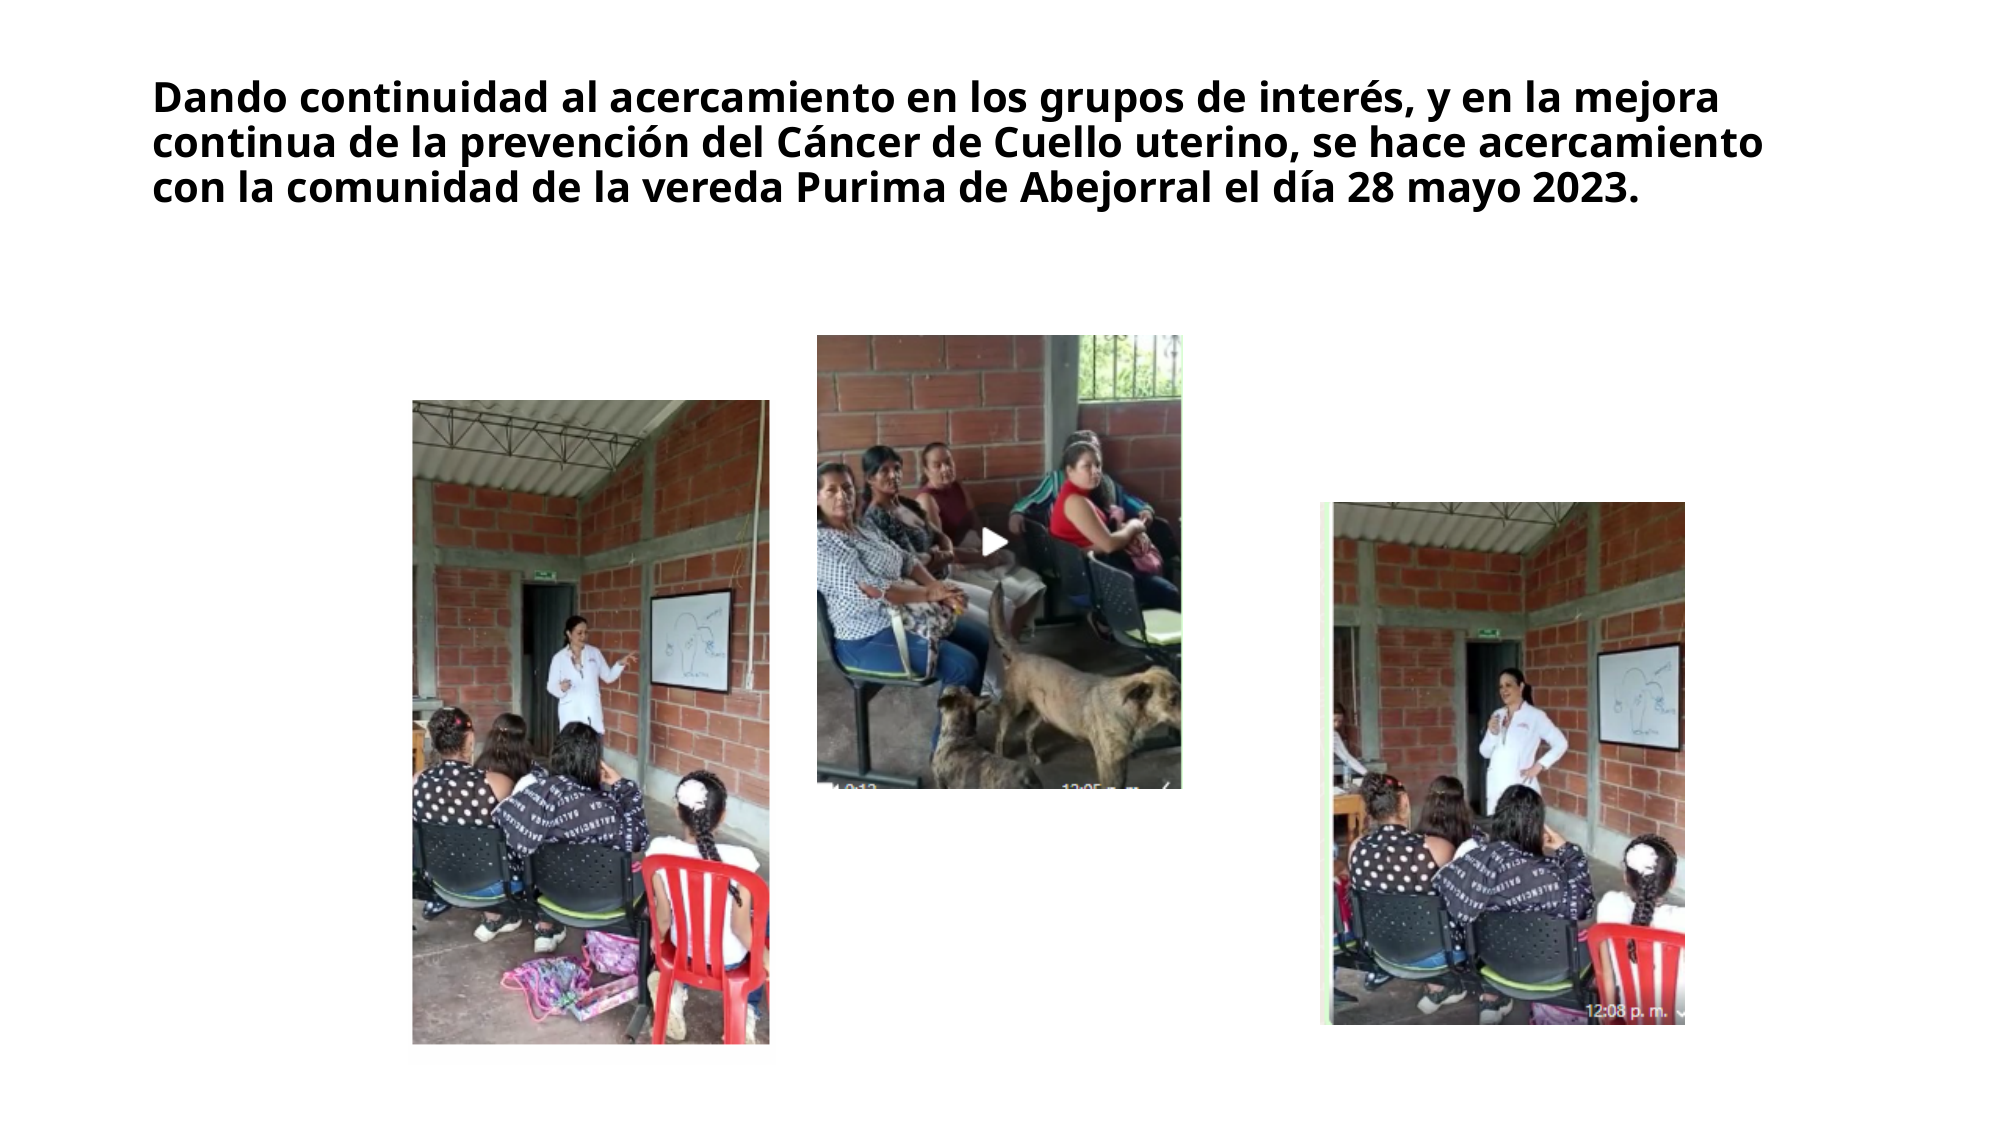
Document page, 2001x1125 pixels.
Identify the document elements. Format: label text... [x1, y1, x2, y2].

picture [1320, 502, 1685, 1025]
picture [817, 335, 1183, 790]
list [408, 400, 776, 1065]
title Dando continuidad al acercamiento en los grupos de interés, y en la mejora continua de la prevención del Cáncer de Cuello uterino, se hace acercamiento con la comunidad de la vereda Purima de Abejorral el día 28 mayo 2023. [137, 59, 1863, 278]
